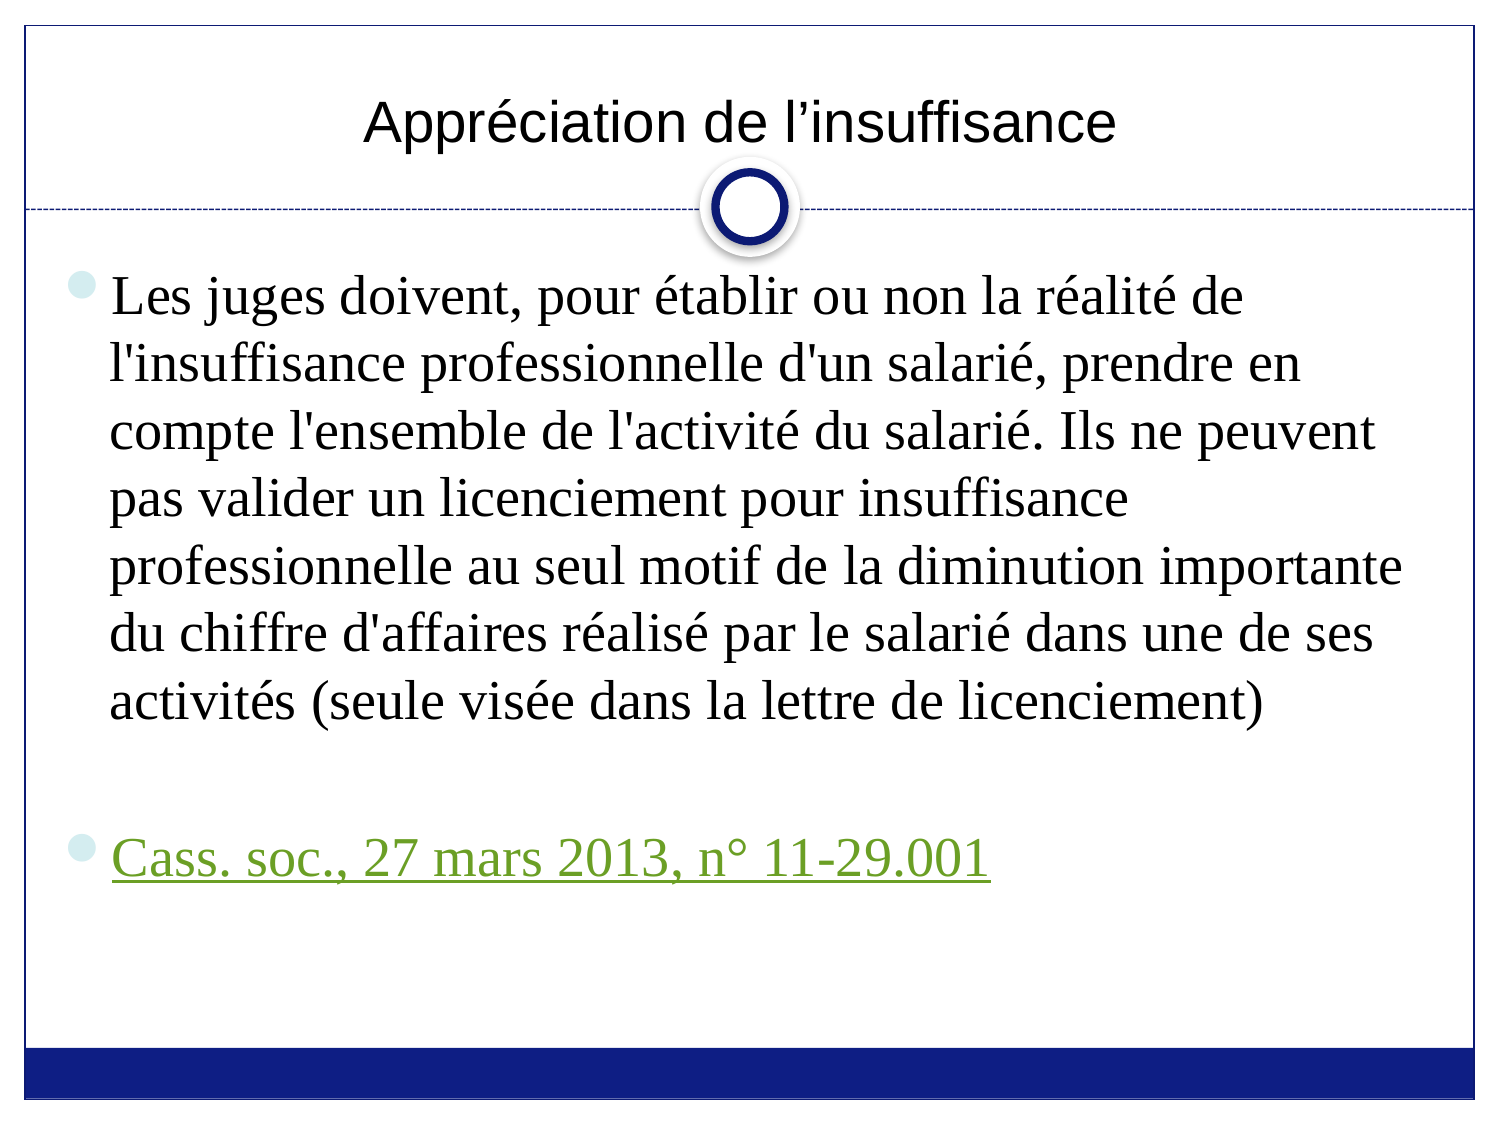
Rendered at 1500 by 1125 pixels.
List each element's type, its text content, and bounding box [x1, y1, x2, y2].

list Les juges doivent, pour établir ou non la réalité de l'insuffisance professionnelle d'un salarié, prendre en compte l'ensemble de l'activité du salarié. Ils ne peuvent pas valider un licenciement pour insuffisance professionnelle au seul motif de la diminution importante du chiffre d'affaires réalisé par le salarié dans une de ses activités (seule visée dans la lettre de licenciement) Cass. soc., 27 mars 2013, n° 11-29.001 [49, 250, 1445, 1001]
title Appréciation de l’insuffisance [49, 37, 1450, 162]
